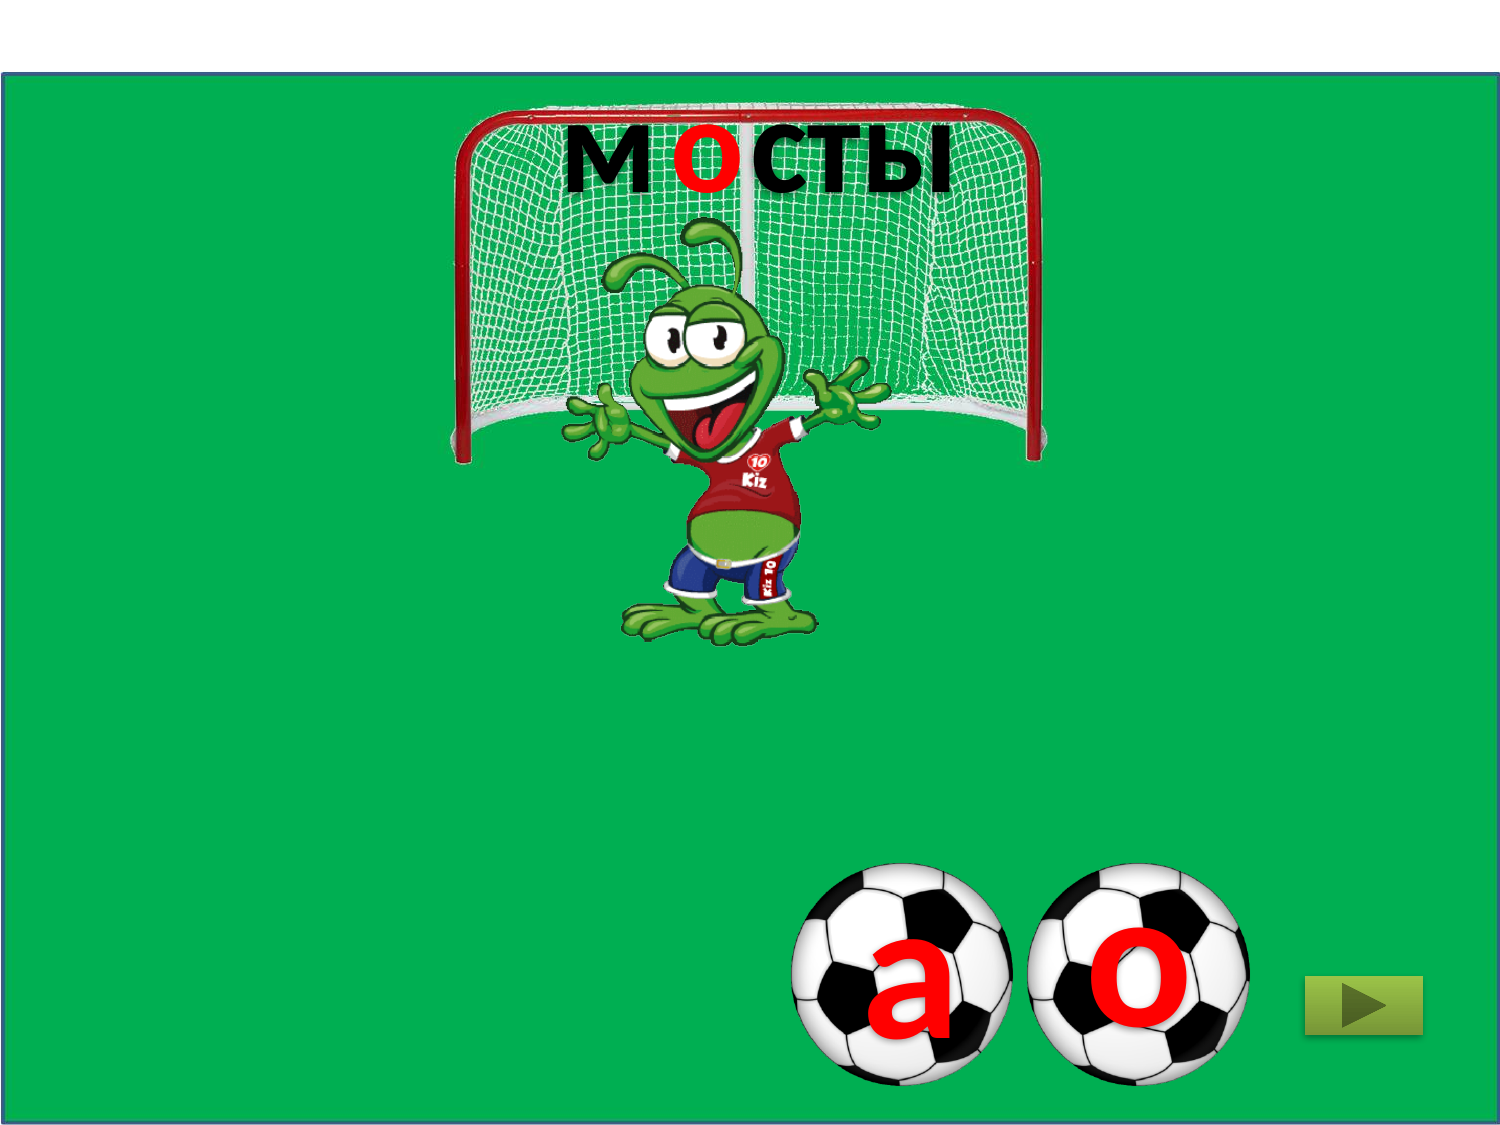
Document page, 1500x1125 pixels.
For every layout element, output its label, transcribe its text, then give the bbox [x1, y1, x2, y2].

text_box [1021, 845, 1255, 1091]
picture [0, 0, 1500, 1125]
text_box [785, 857, 1019, 1091]
text_box о [653, 88, 752, 135]
text_box [1305, 975, 1424, 1035]
